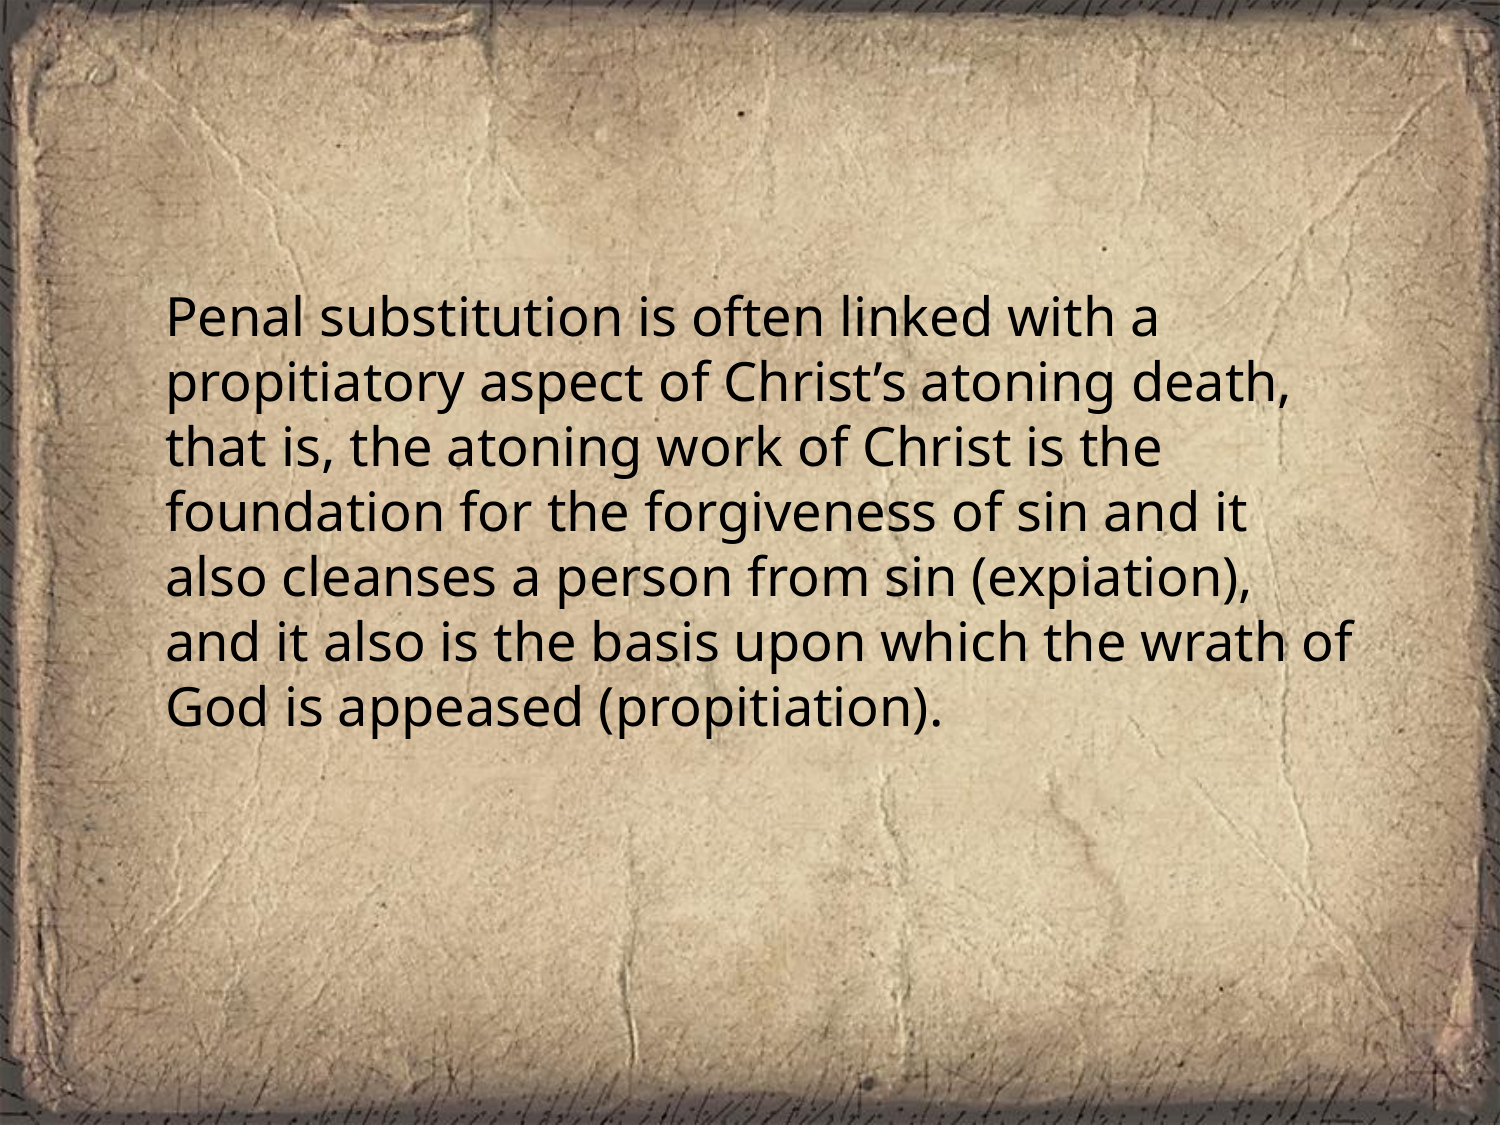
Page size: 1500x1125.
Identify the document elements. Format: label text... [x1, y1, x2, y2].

list Penal substitution is often linked with a propitiatory aspect of Christ’s atoning death, that is, the atoning work of Christ is the foundation for the forgiveness of sin and it also cleanses a person from sin (expiation), and it also is the basis upon which the wrath of God is appeased (propitiation). [150, 275, 1375, 750]
picture [0, 0, 1500, 1125]
